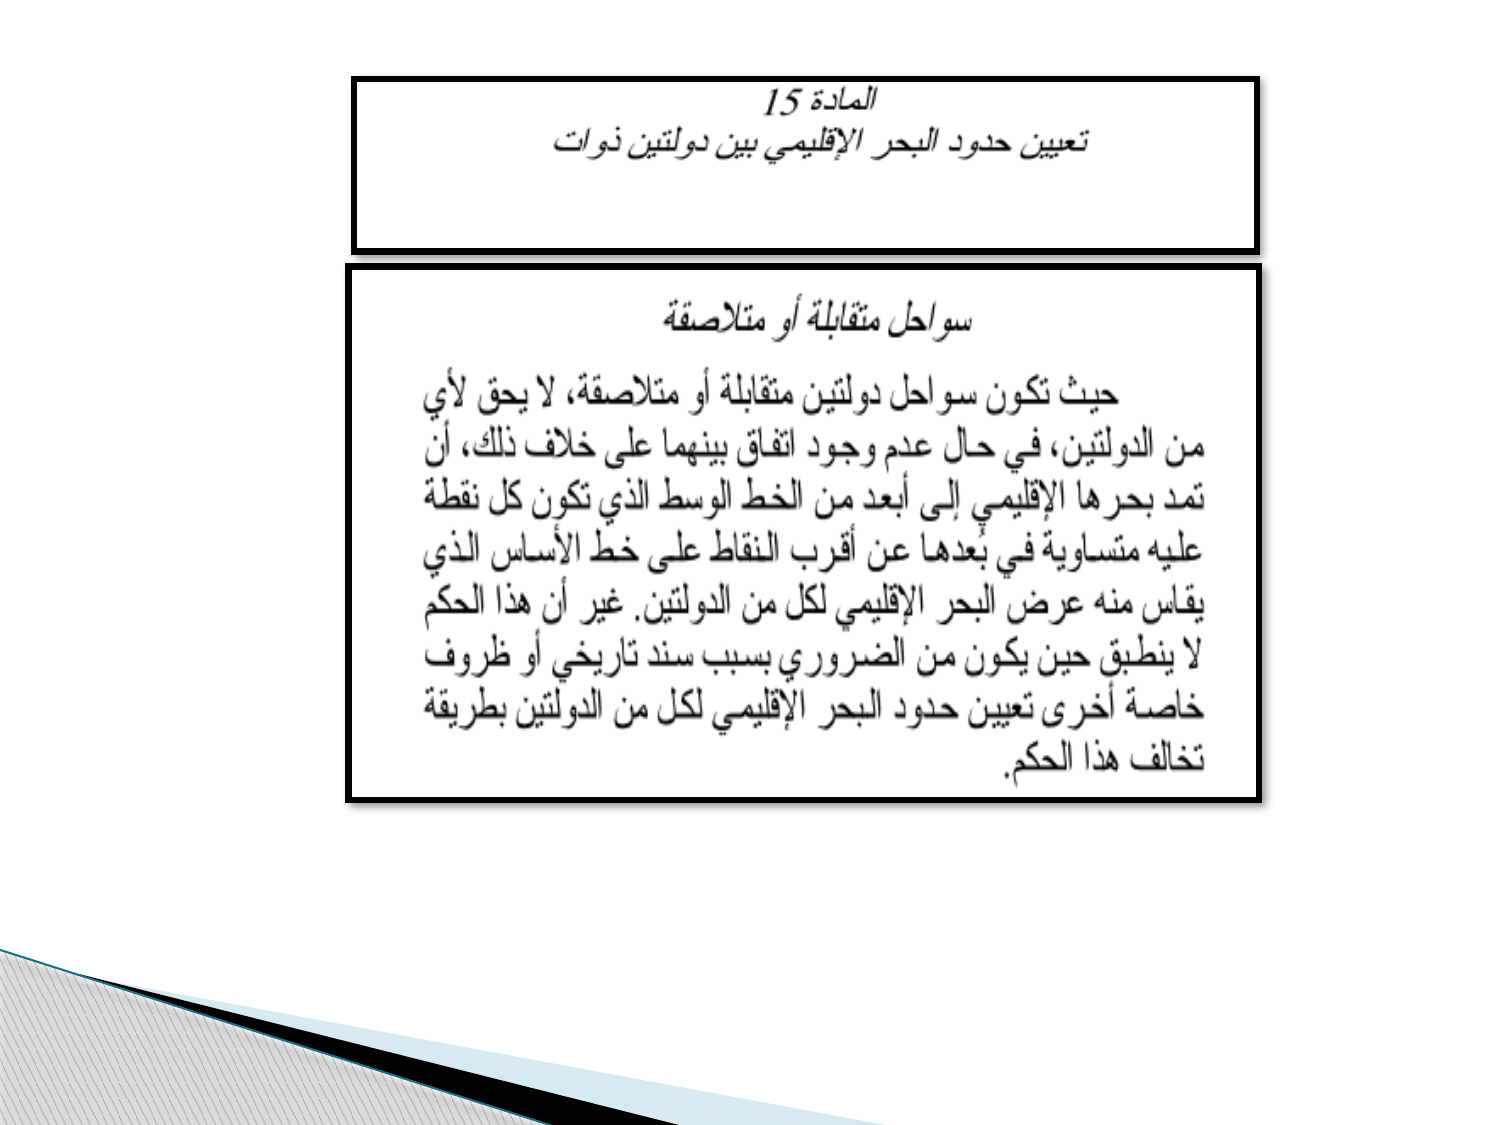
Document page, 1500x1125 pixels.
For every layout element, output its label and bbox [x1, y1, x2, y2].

picture [351, 269, 1257, 798]
picture [357, 81, 1255, 249]
